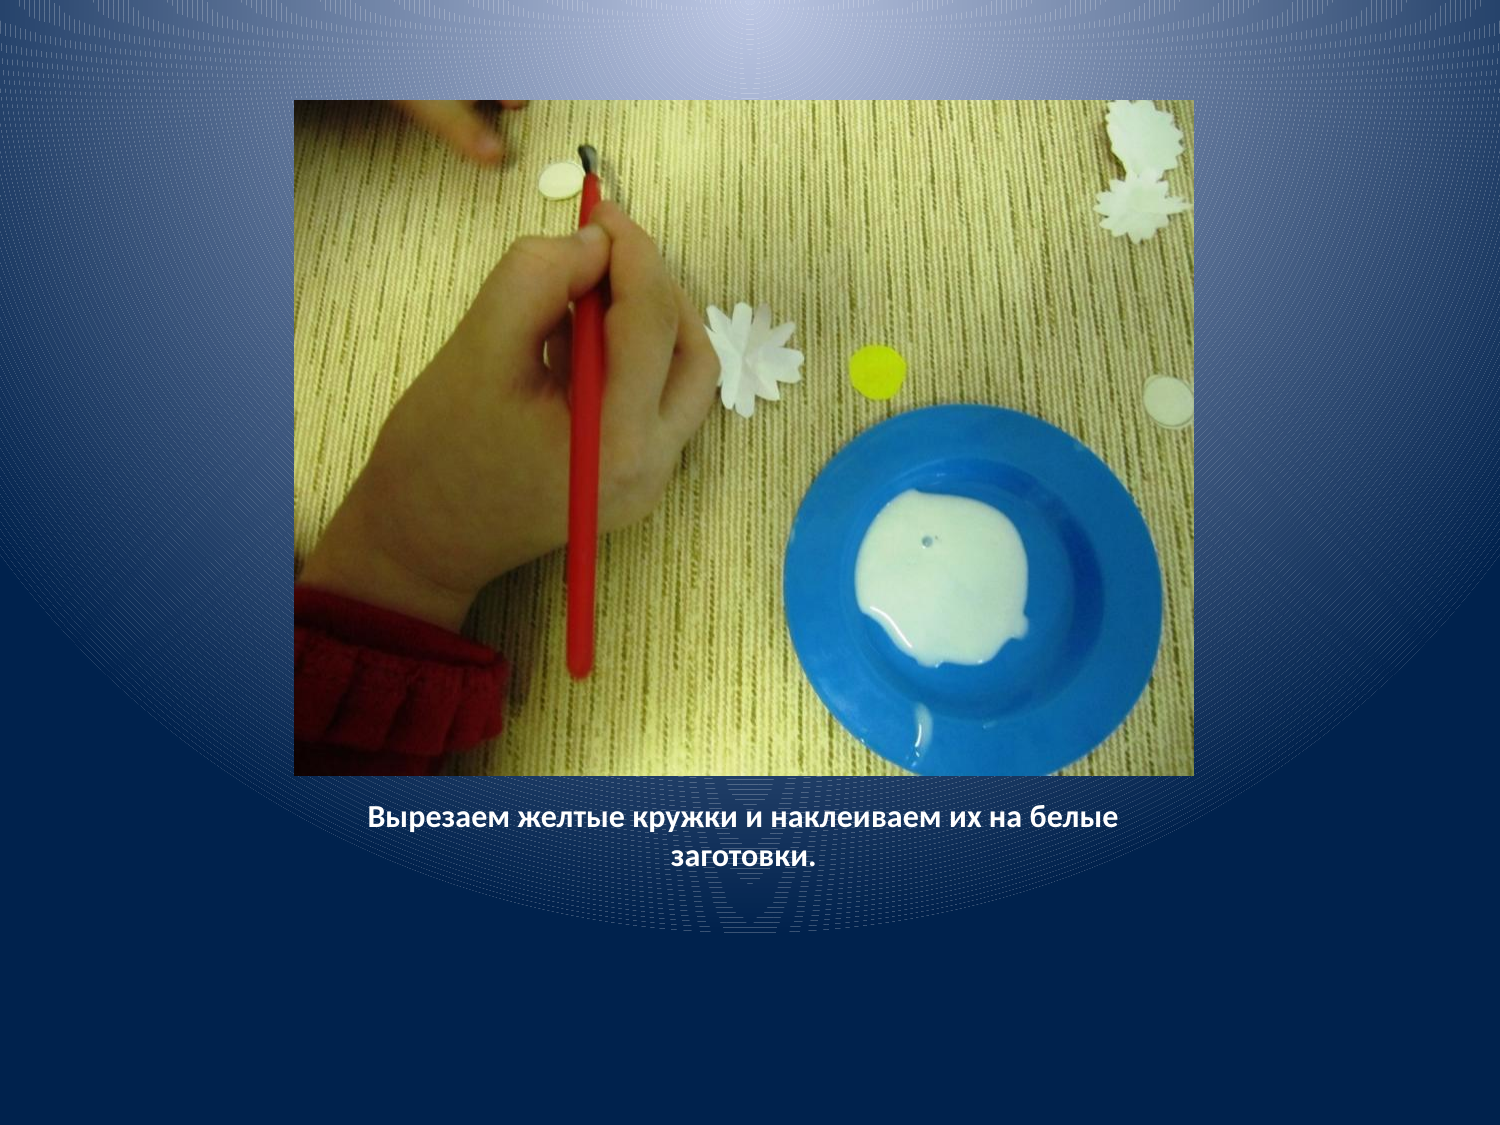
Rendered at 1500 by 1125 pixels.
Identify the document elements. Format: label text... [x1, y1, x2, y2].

picture [293, 100, 1195, 776]
title Вырезаем желтые кружки и наклеиваем их на белые заготовки. [294, 787, 1194, 881]
